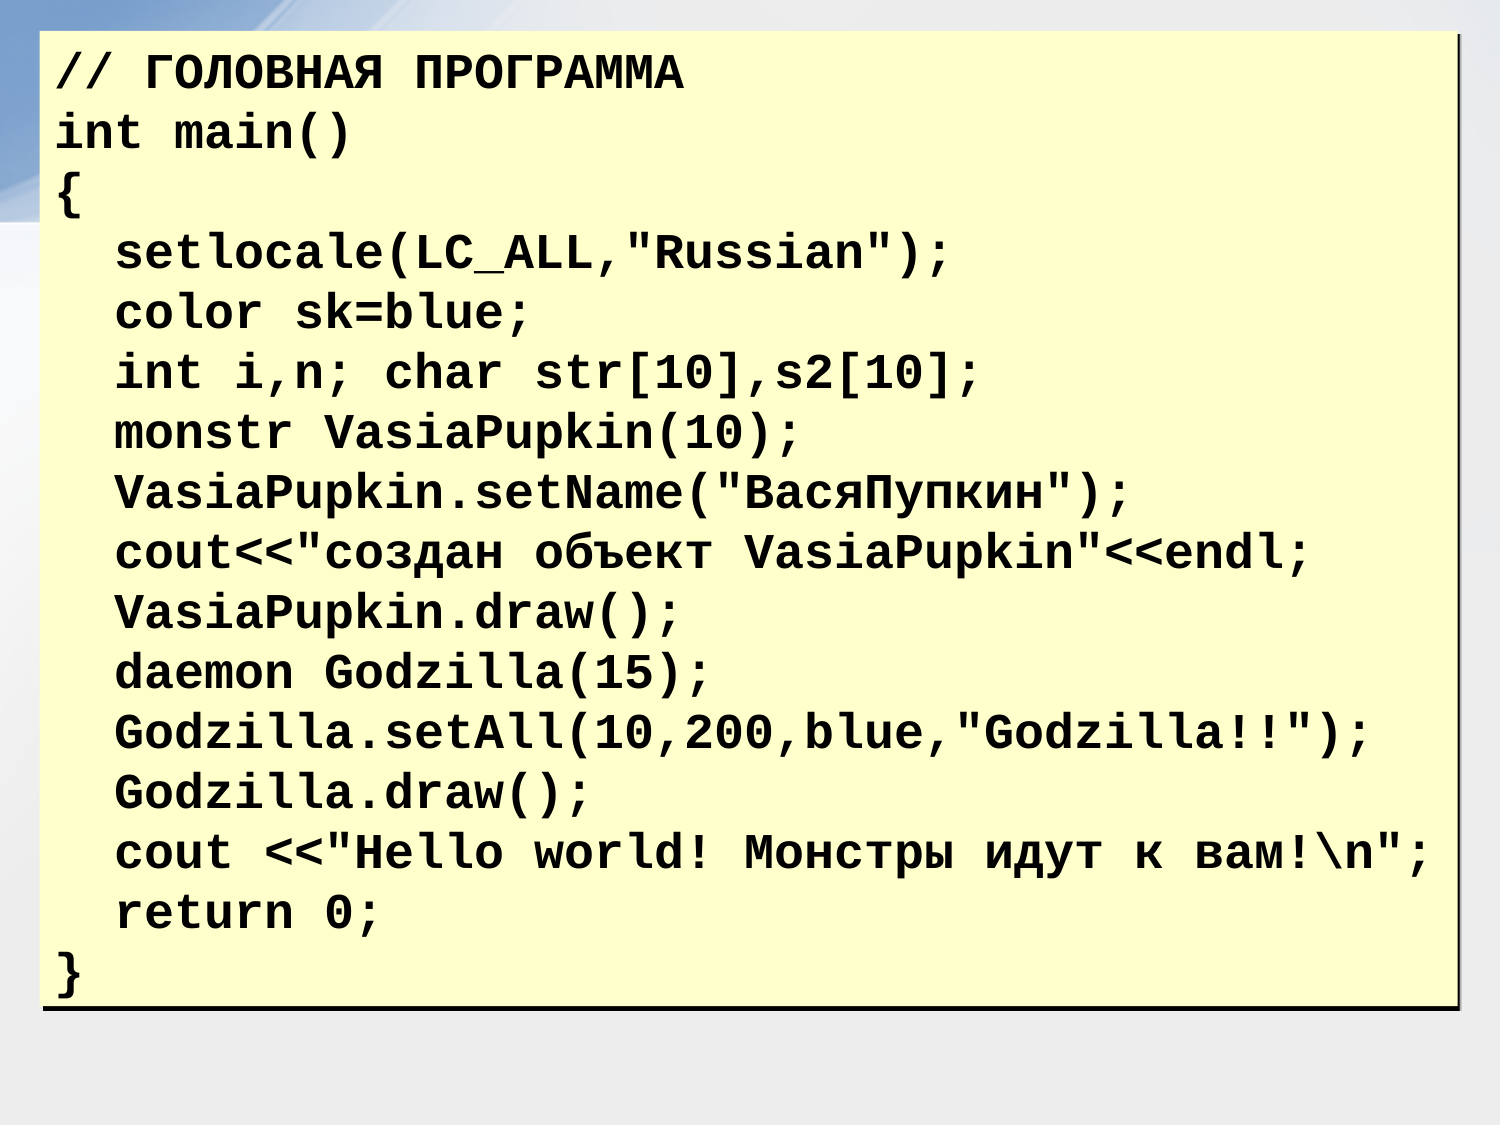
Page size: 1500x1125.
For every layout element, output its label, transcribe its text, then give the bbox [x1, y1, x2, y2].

picture [0, 0, 1500, 1125]
text_box // ГОЛОВНАЯ ПРОГРАММА int main() { setlocale(LC_ALL,"Russian"); color sk=blue; int i,n; char str[10],s2[10]; monstr VasiaPupkin(10); VasiaPupkin.setName("ВасяПупкин"); cout<<"создан объект VasiaPupkin"<<endl; VasiaPupkin.draw(); daemon Godzilla(15); Godzilla.setAll(10,200,blue,"Godzilla!!"); Godzilla.draw(); cout <<"Hello world! Монстры идут к вам!\n"; return 0; } [39, 30, 1458, 1007]
